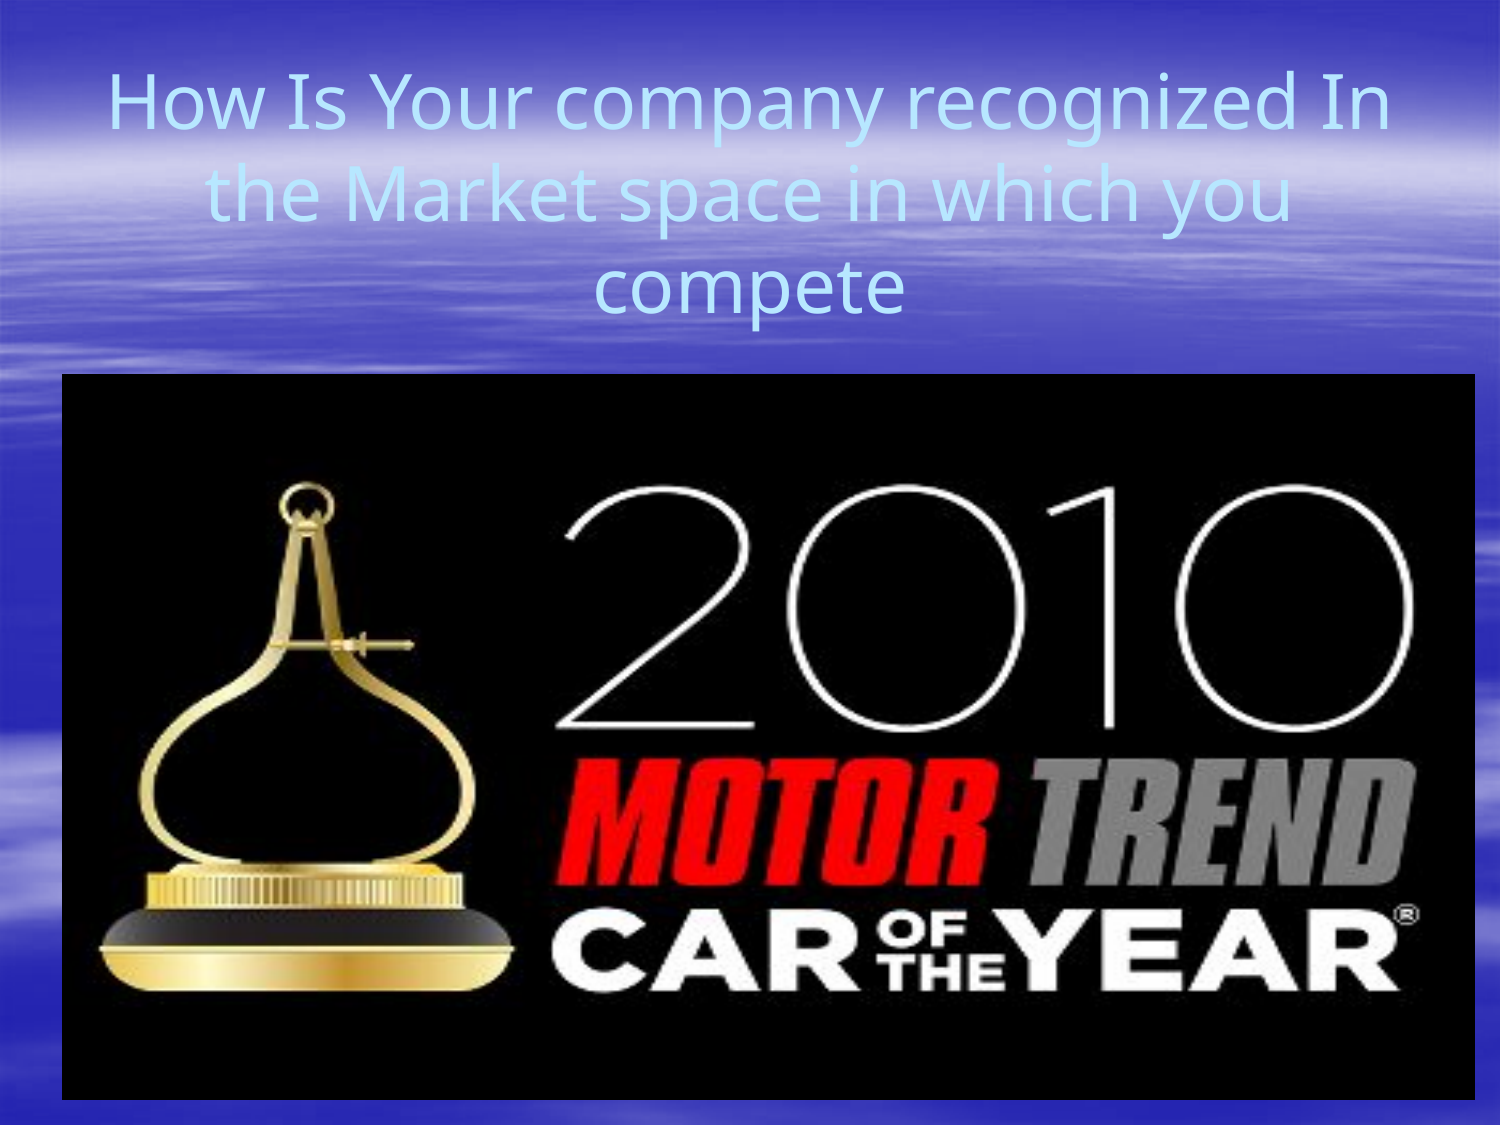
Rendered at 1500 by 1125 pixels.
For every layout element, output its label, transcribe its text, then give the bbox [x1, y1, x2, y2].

title How Is Your company recognized In the Market space in which you compete [74, 44, 1426, 338]
picture [62, 374, 1476, 1101]
